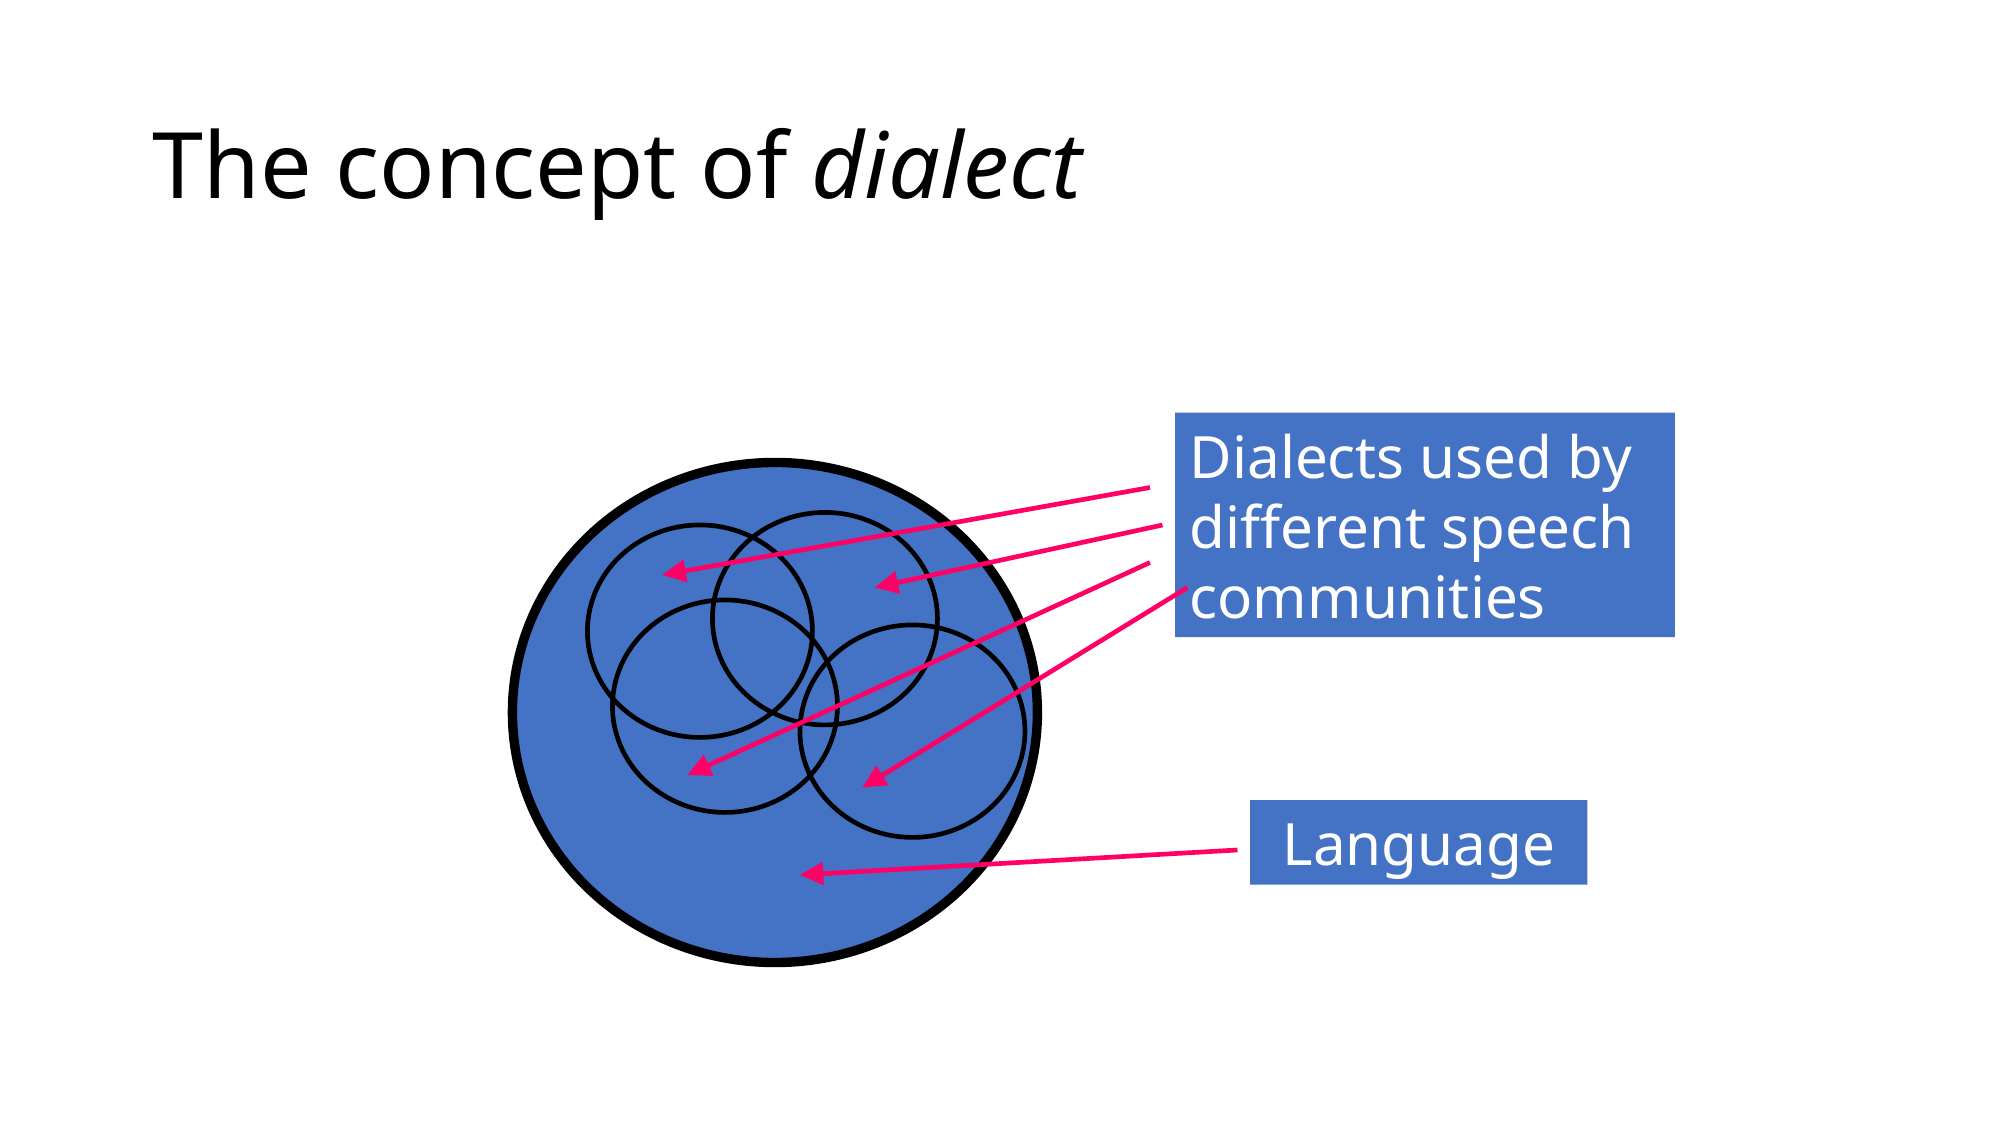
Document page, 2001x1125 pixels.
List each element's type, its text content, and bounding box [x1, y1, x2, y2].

title The concept of dialect [137, 59, 1863, 278]
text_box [512, 412, 1675, 963]
